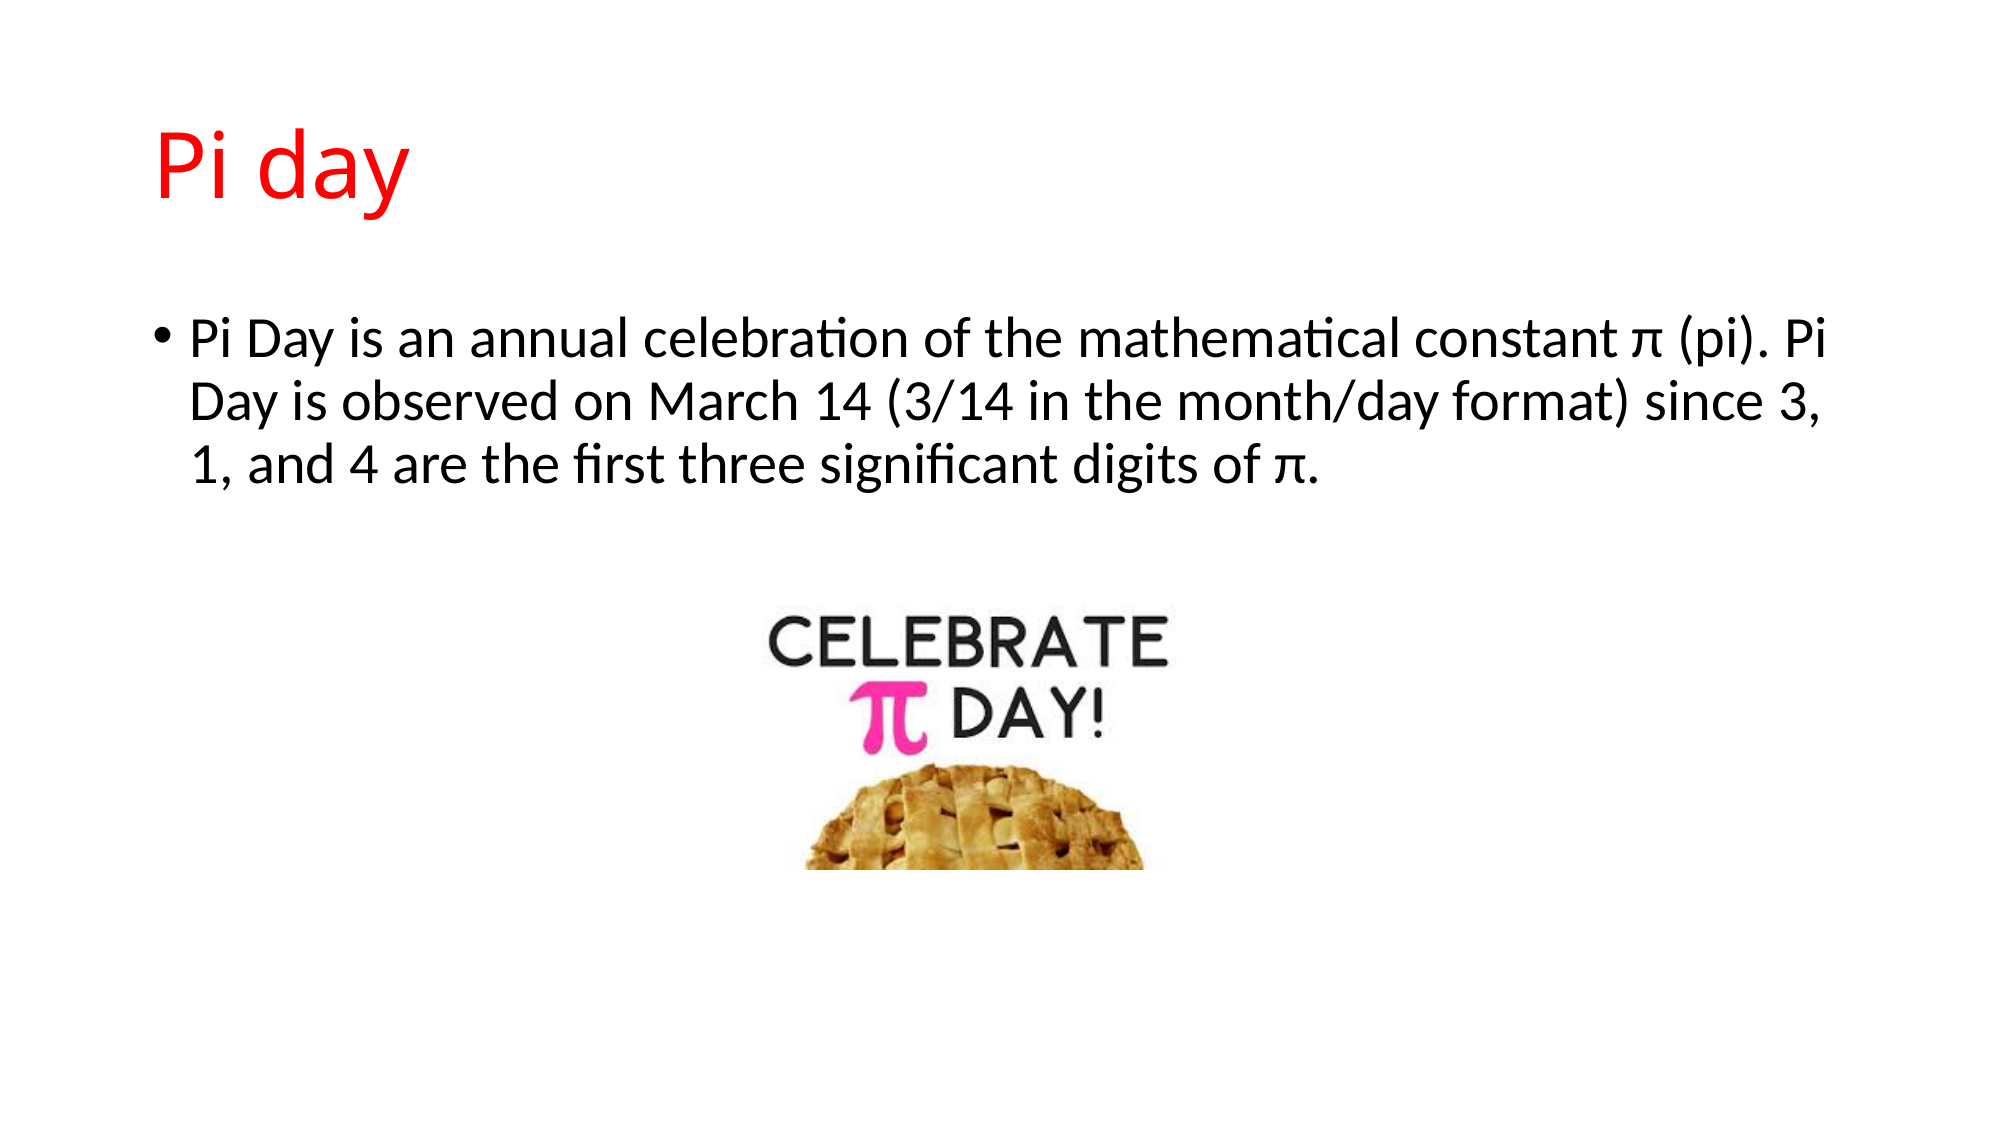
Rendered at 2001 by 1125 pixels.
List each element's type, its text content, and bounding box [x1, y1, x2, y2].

list Pi Day is an annual celebration of the mathematical constant π (pi). Pi Day is observed on March 14 (3/14 in the month/day format) since 3, 1, and 4 are the first three significant digits of π. [137, 299, 1863, 1014]
title Pi day [137, 59, 1863, 278]
picture [738, 606, 1208, 870]
